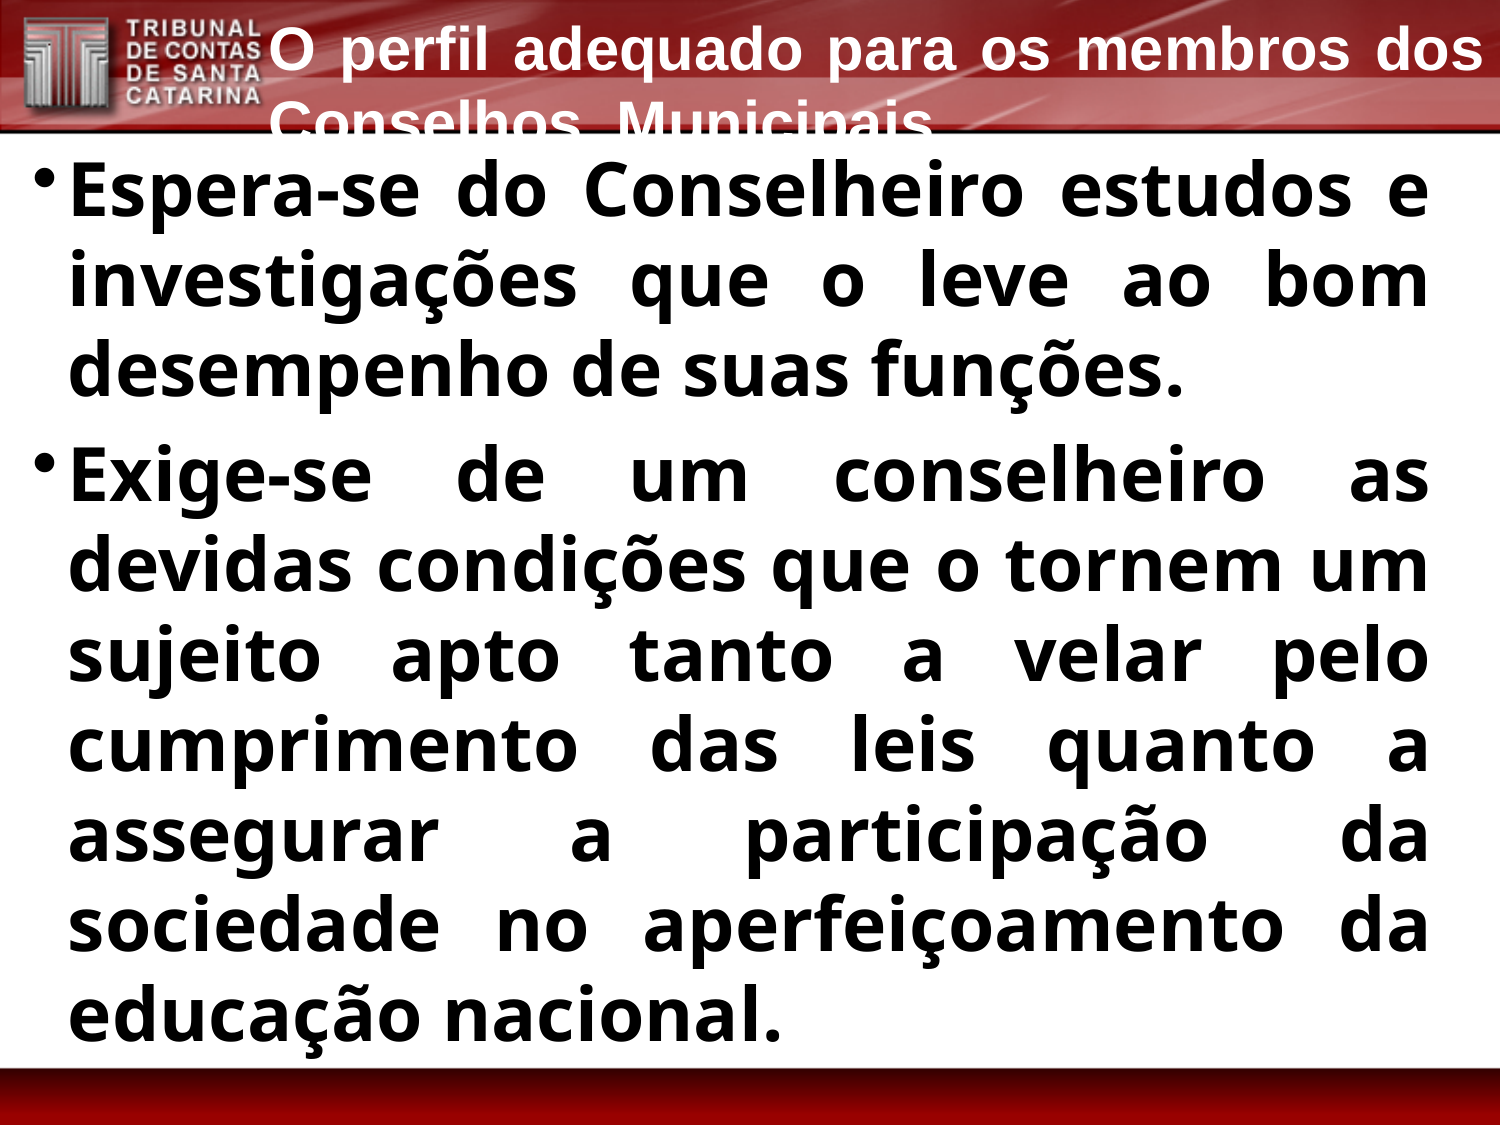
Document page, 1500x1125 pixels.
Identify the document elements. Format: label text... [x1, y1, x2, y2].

text_box O perfil adequado para os membros dos Conselhos Municipais [253, 0, 1500, 166]
picture [0, 0, 1500, 1125]
text_box Espera-se do Conselheiro estudos e investigações que o leve ao bom desempenho de suas funções. Exige-se de um conselheiro as devidas condições que o tornem um sujeito apto tanto a velar pelo cumprimento das leis quanto a assegurar a participação da sociedade no aperfeiçoamento da educação nacional. [17, 134, 1447, 1111]
